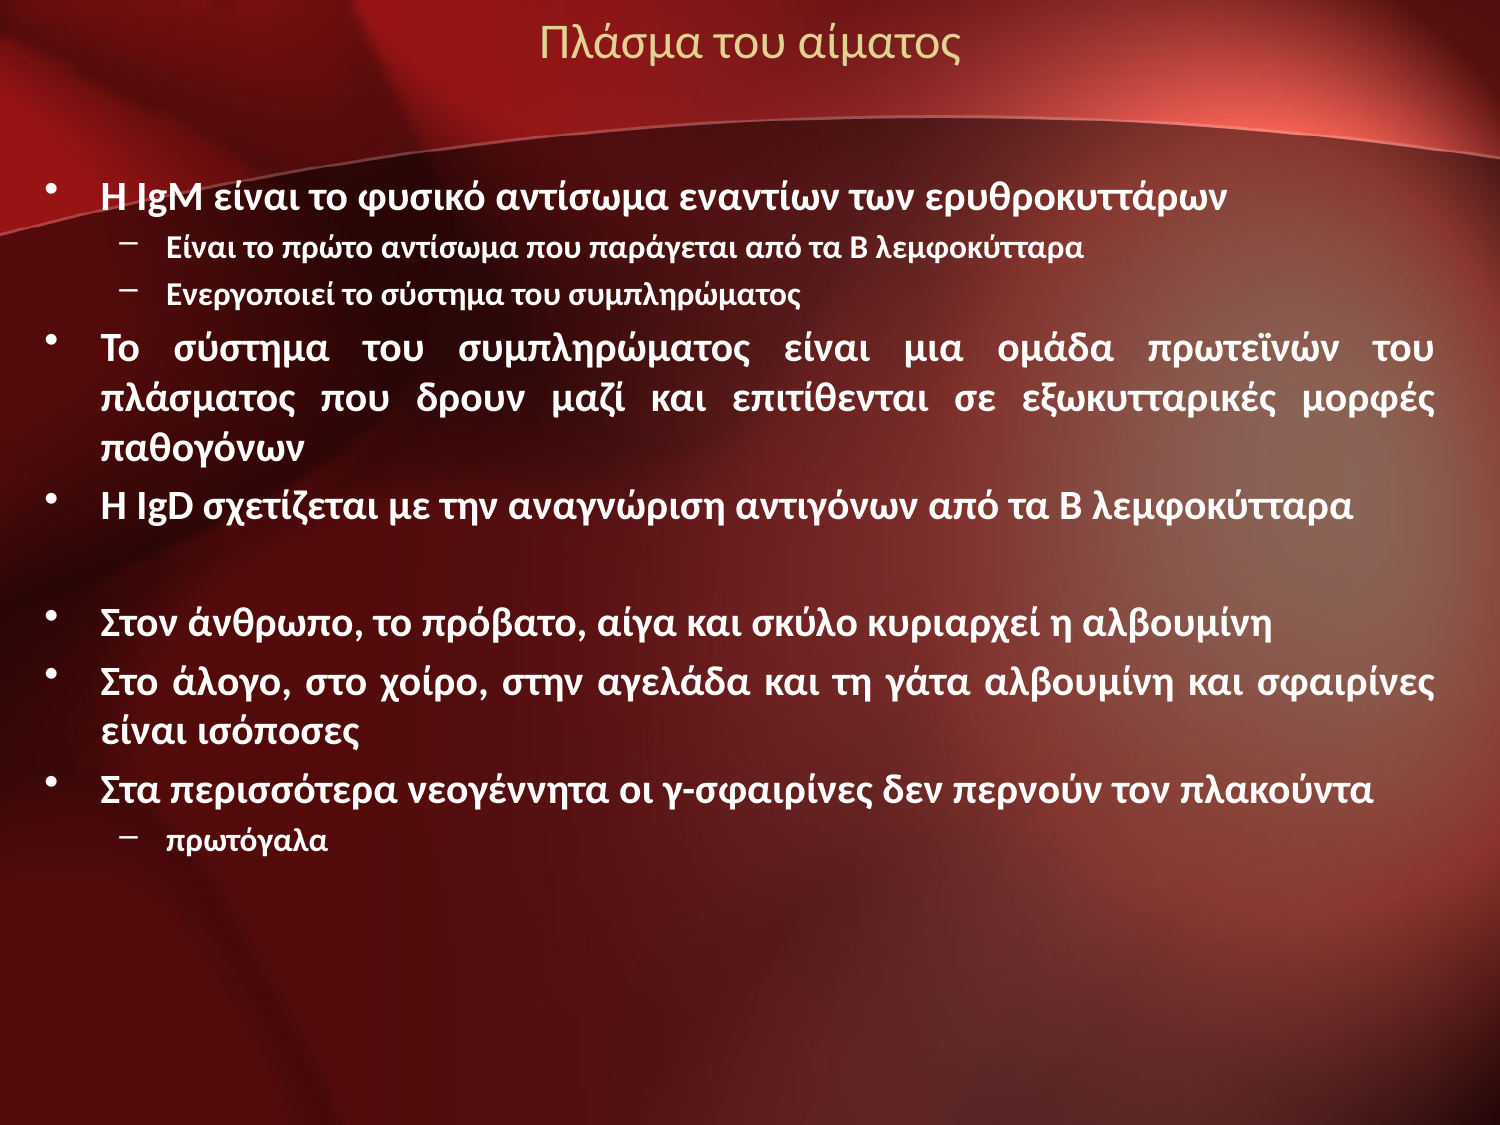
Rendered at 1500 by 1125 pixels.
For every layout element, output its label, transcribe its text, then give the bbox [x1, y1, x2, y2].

list Η IgM είναι το φυσικό αντίσωμα εναντίων των ερυθροκυττάρων Είναι το πρώτο αντίσωμα που παράγεται από τα Β λεμφοκύτταρα Ενεργοποιεί το σύστημα του συμπληρώματος Το σύστημα του συμπληρώματος είναι μια ομάδα πρωτεϊνών του πλάσματος που δρουν μαζί και επιτίθενται σε εξωκυτταρικές μορφές παθογόνων Η IgD σχετίζεται με την αναγνώριση αντιγόνων από τα Β λεμφοκύτταρα Στον άνθρωπο, το πρόβατο, αίγα και σκύλο κυριαρχεί η αλβουμίνη Στο άλογο, στο χοίρο, στην αγελάδα και τη γάτα αλβουμίνη και σφαιρίνες είναι ισόποσες Στα περισσότερα νεογέννητα οι γ-σφαιρίνες δεν περνούν τον πλακούντα πρωτόγαλα [29, 160, 1451, 906]
title Πλάσμα του αίματος [0, 0, 1500, 79]
picture [0, 79, 1500, 1125]
